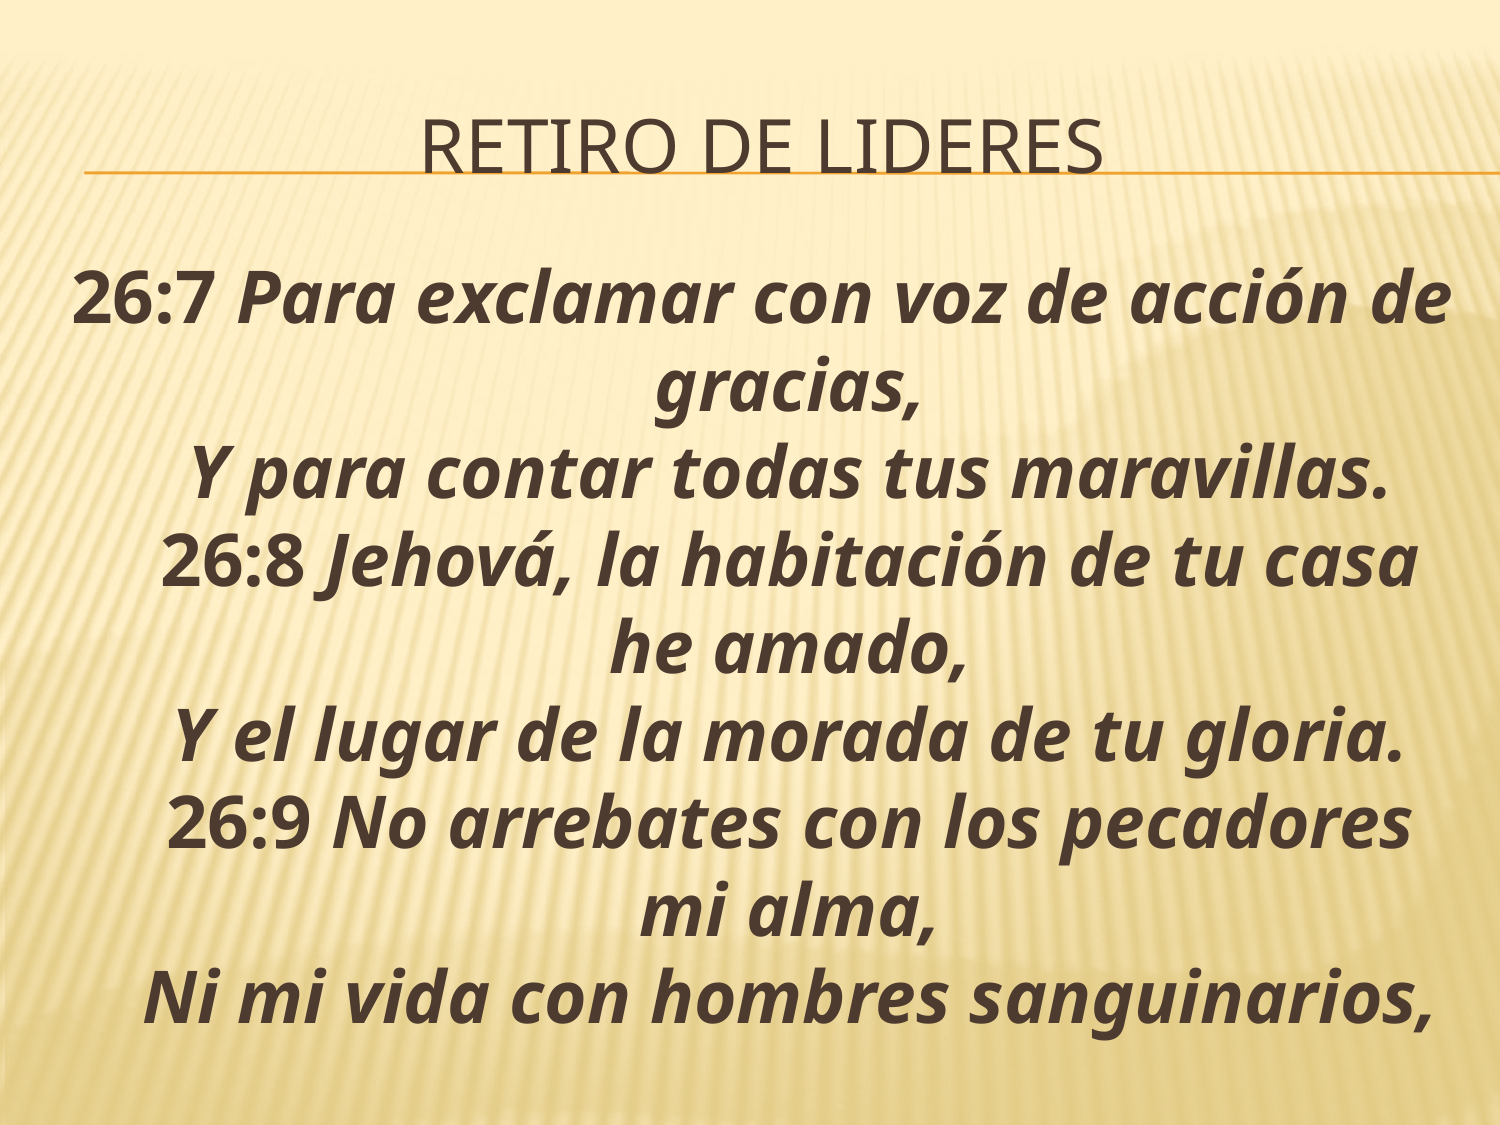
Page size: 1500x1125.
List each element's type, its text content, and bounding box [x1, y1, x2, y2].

title RETIRO DE LIDERES [50, 75, 1475, 213]
list 26:7 Para exclamar con voz de acción de gracias, Y para contar todas tus maravillas. 26:8 Jehová, la habitación de tu casa he amado, Y el lugar de la morada de tu gloria. 26:9 No arrebates con los pecadores mi alma, Ni mi vida con hombres sanguinarios, [50, 243, 1475, 1094]
